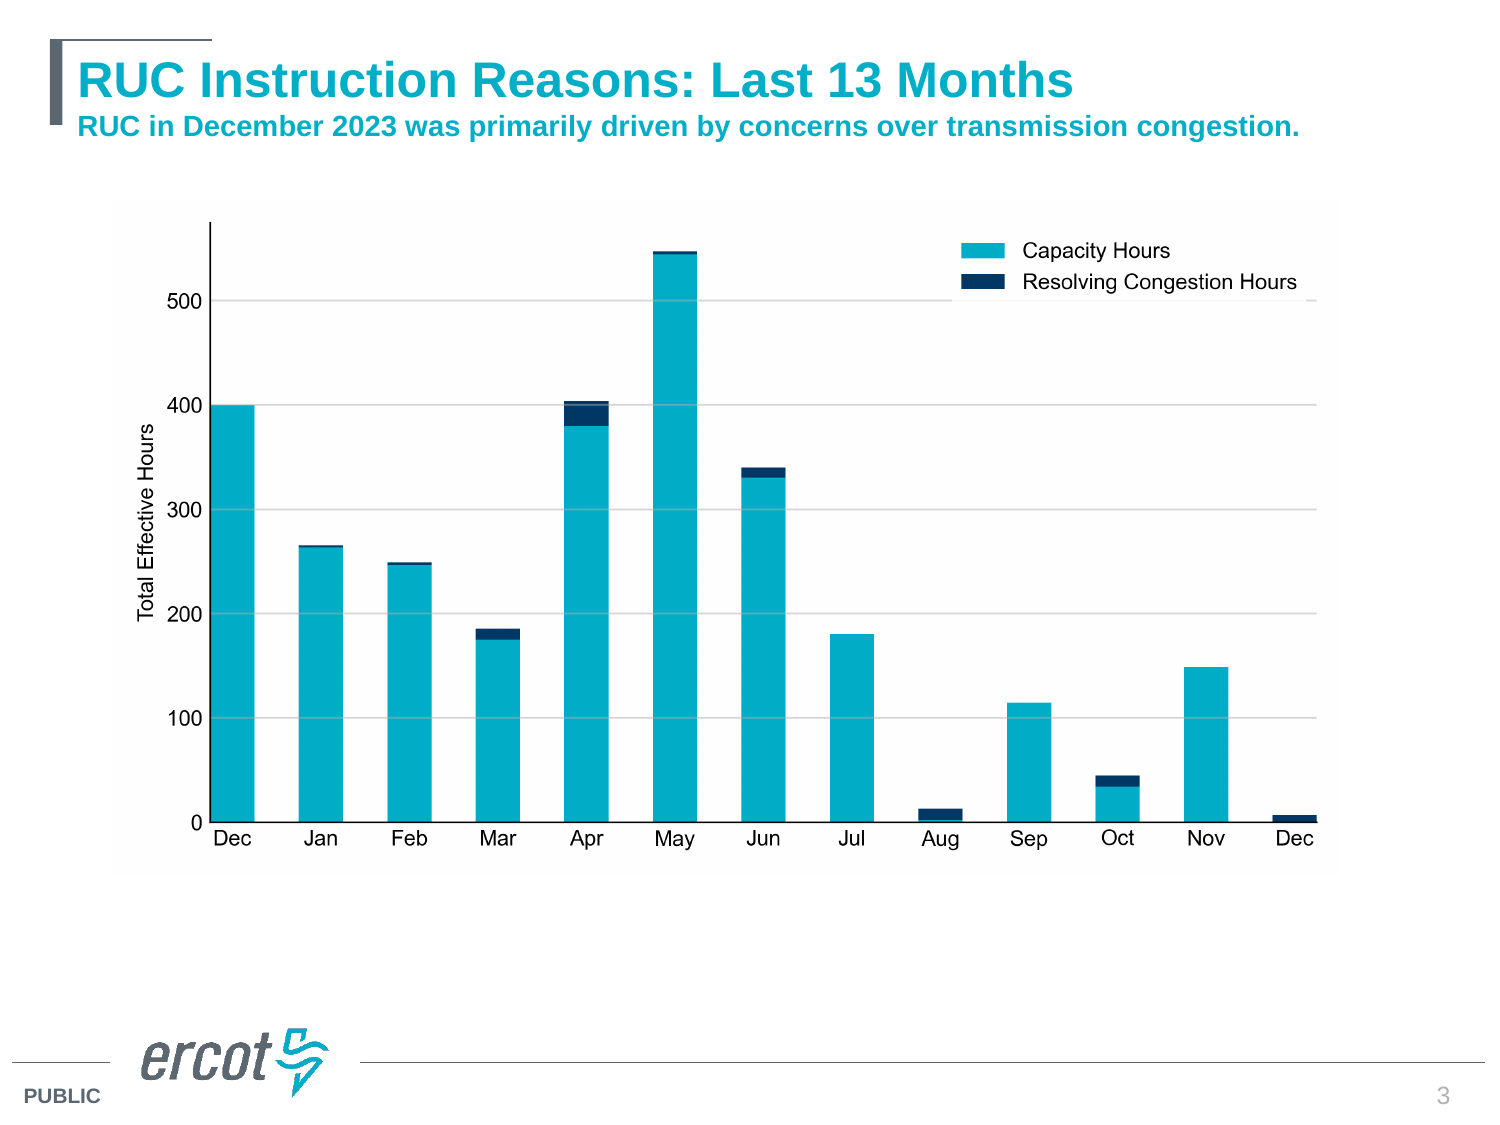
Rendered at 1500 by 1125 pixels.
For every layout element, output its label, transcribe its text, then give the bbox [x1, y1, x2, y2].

slide_number 3 [1400, 1076, 1488, 1113]
picture [137, 1024, 332, 1100]
picture [112, 199, 1340, 876]
title RUC Instruction Reasons: Last 13 Months RUC in December 2023 was primarily driven by concerns over transmission congestion. [62, 39, 1450, 163]
